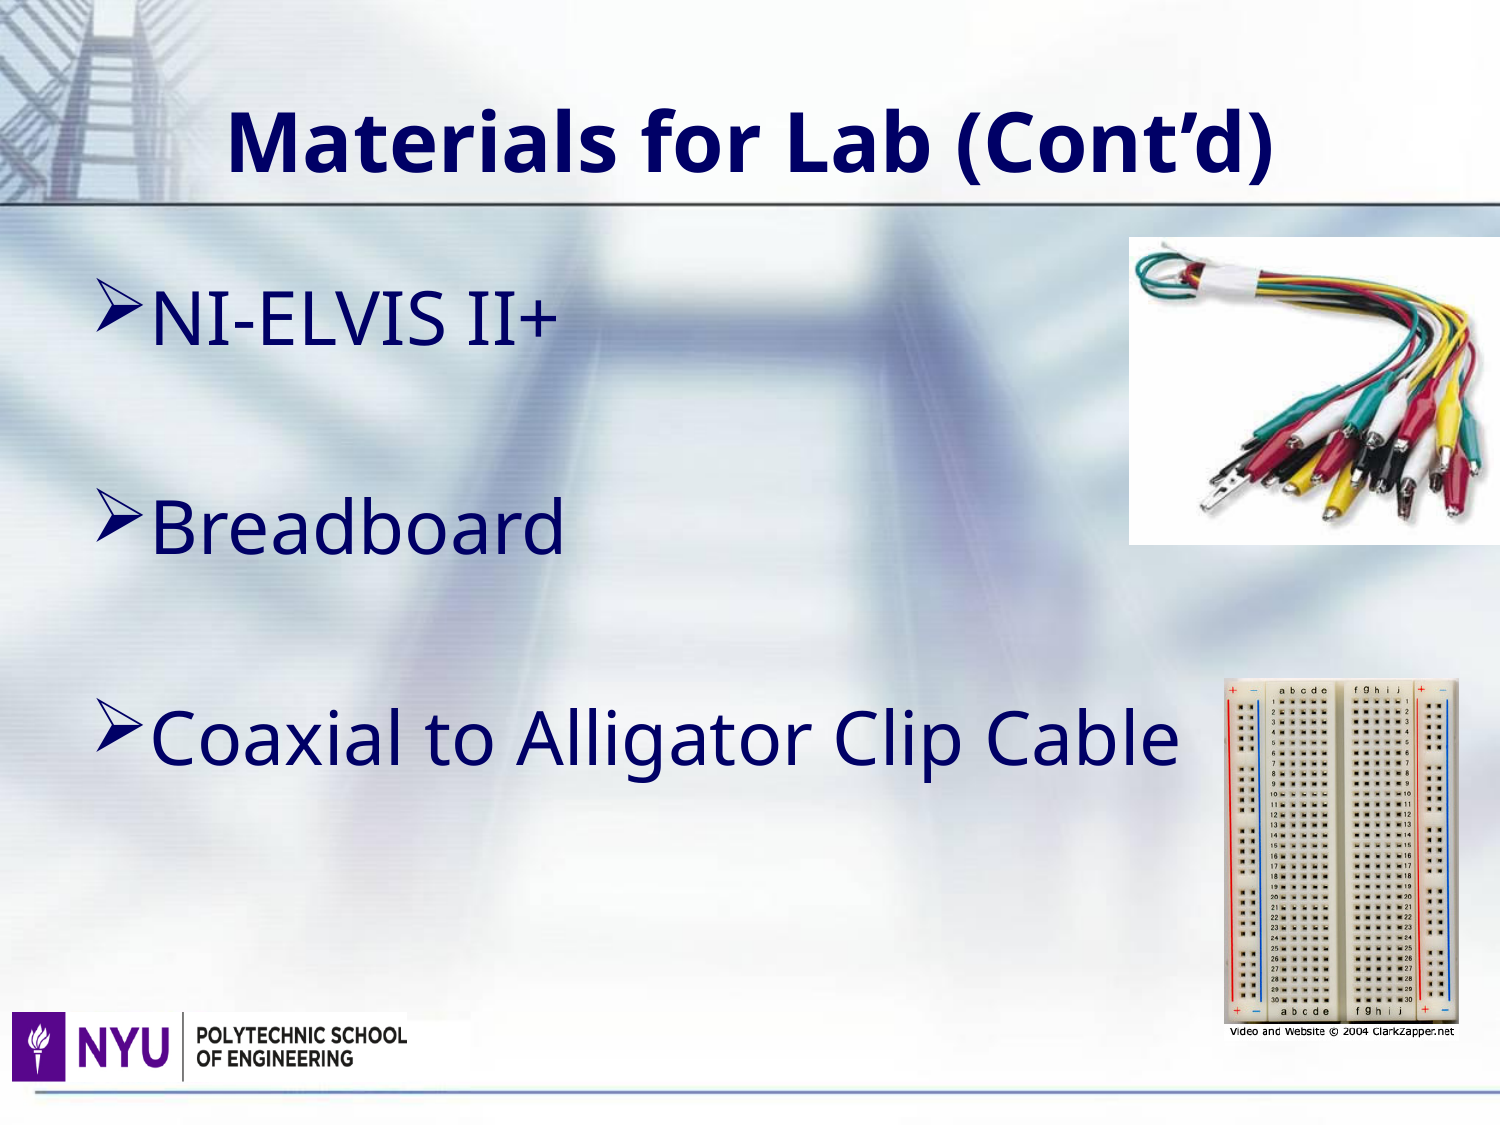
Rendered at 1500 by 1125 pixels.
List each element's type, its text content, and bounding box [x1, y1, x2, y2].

title Materials for Lab (Cont’d) [74, 44, 1426, 233]
list NI-ELVIS II+ Breadboard Coaxial to Alligator Clip Cable [74, 262, 1426, 1006]
picture [0, 0, 1500, 1125]
